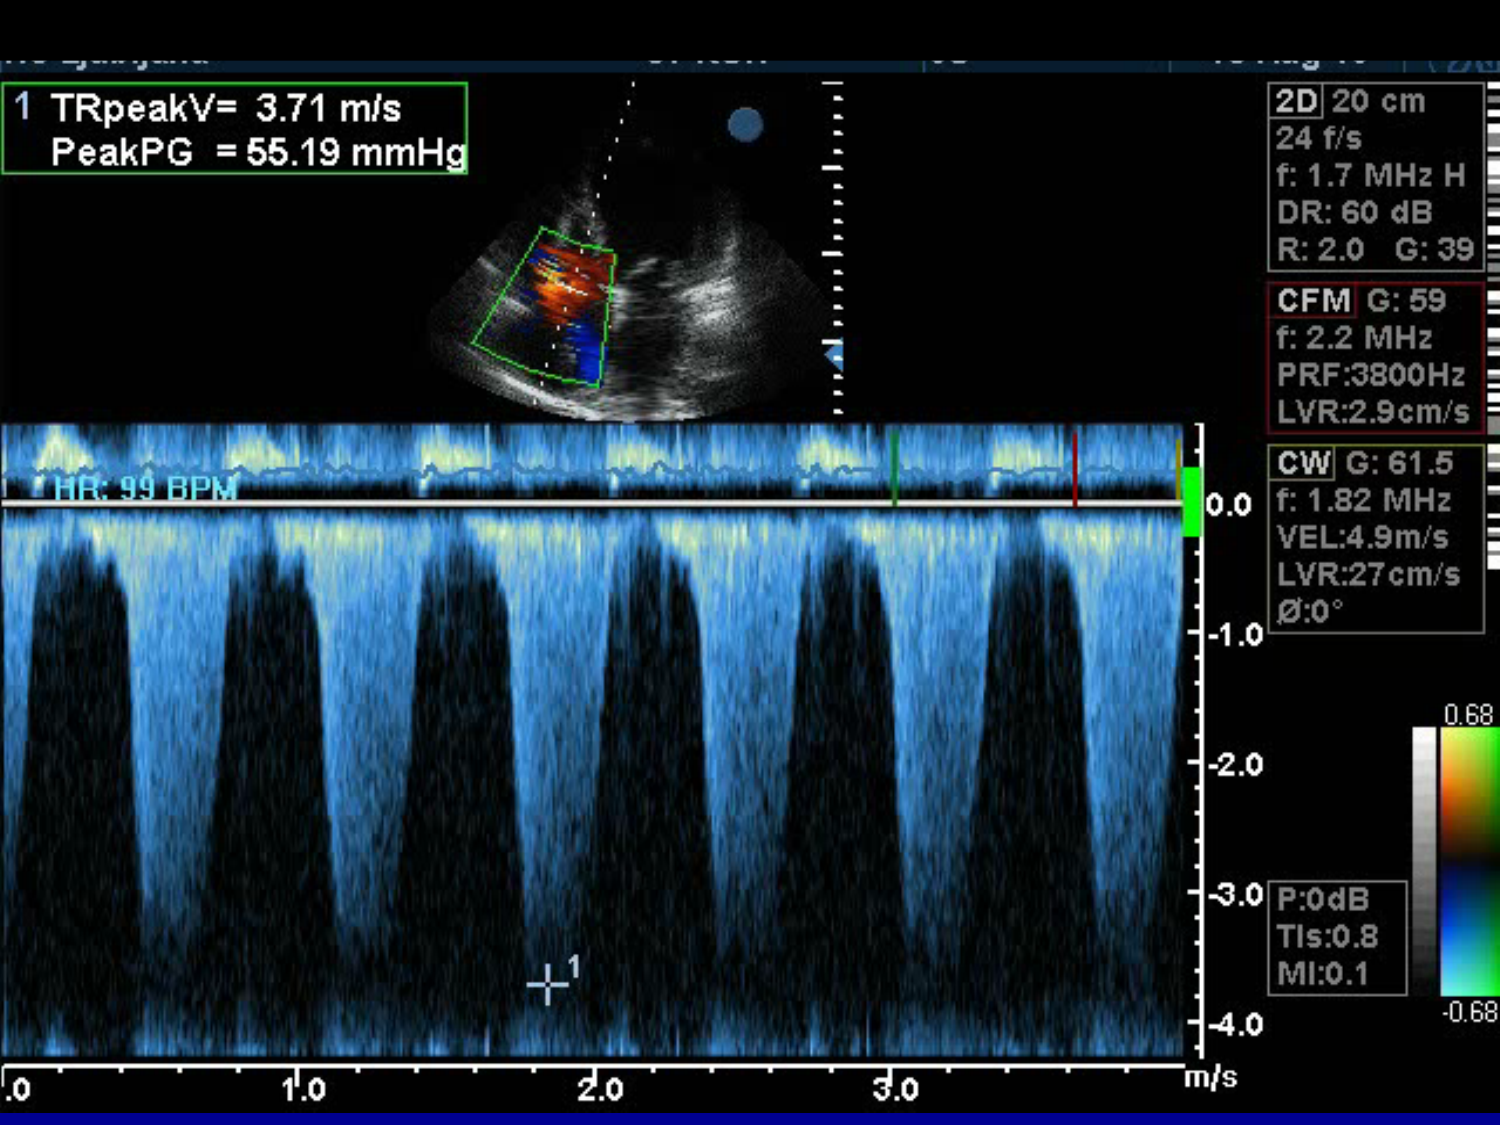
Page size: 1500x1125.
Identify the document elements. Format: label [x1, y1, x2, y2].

list [0, 0, 1500, 1113]
